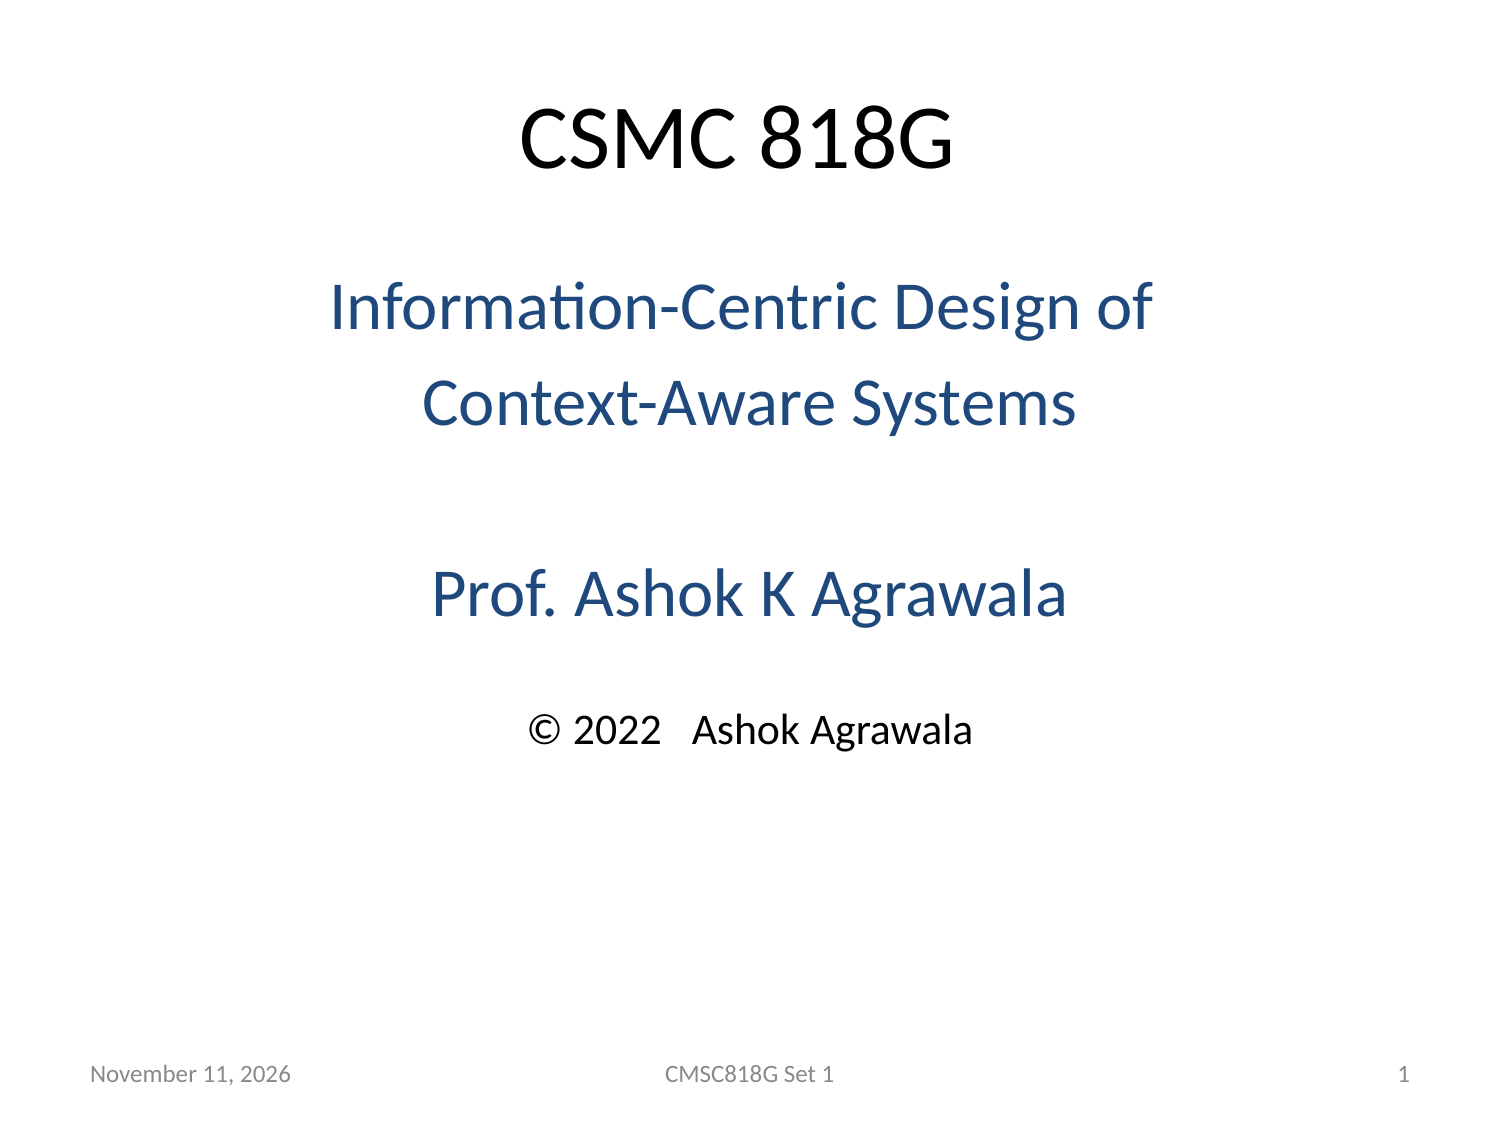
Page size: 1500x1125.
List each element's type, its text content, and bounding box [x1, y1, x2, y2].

footer CMSC818G Set 1 [512, 1042, 988, 1103]
slide_number 1 [1074, 1042, 1425, 1103]
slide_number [75, 1042, 425, 1103]
title CSMC 818G [507, 80, 969, 262]
list Information-Centric Design of Context-Aware Systems Prof. Ashok K Agrawala © 2022 Ashok Agrawala [75, 262, 1425, 910]
